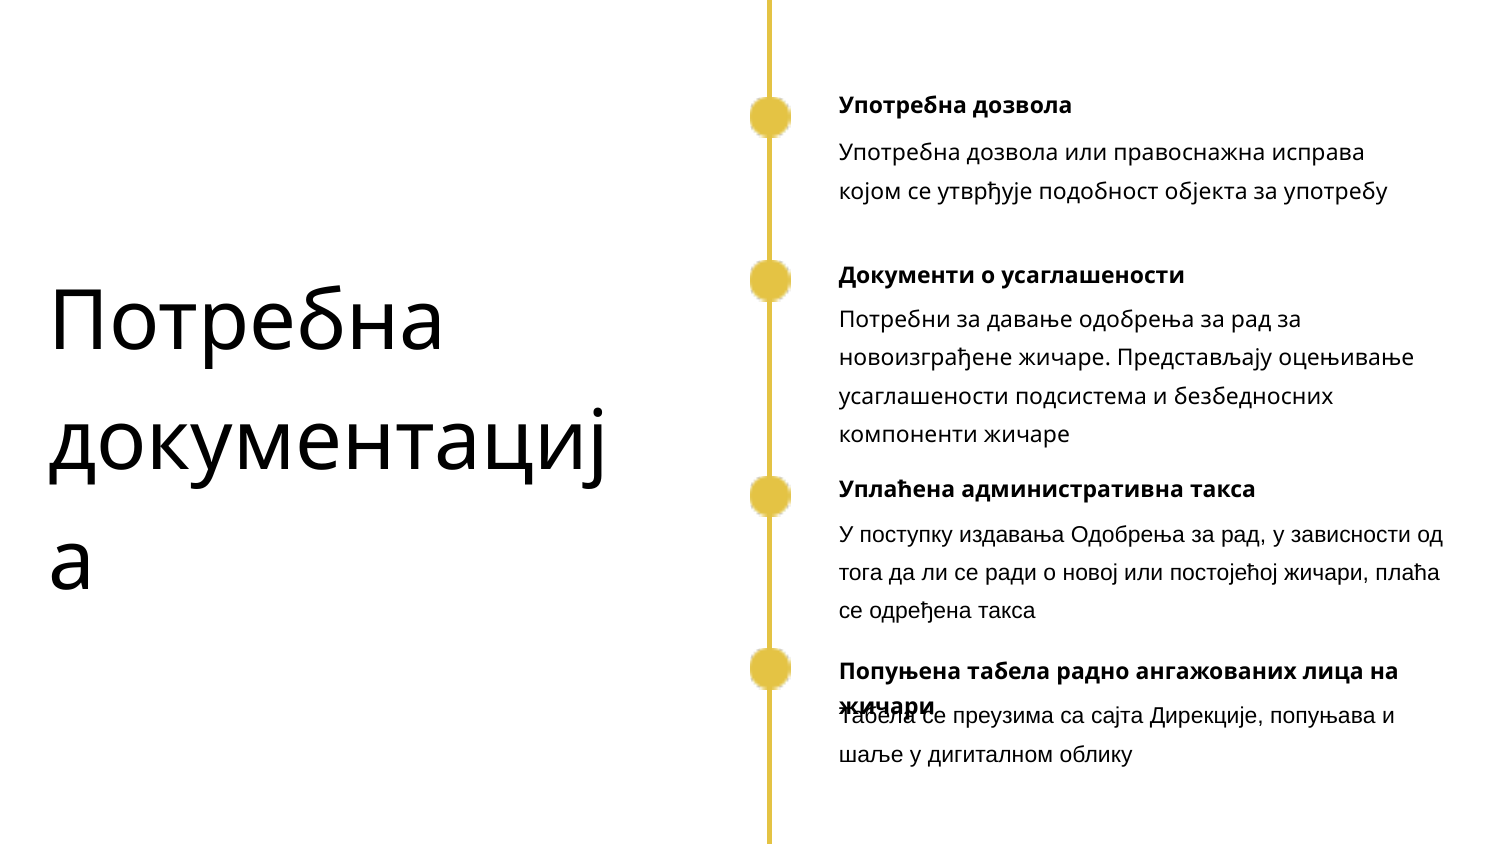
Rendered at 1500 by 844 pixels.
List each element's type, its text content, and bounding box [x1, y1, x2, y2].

picture [749, 476, 791, 518]
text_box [838, 252, 1416, 411]
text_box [838, 647, 1462, 768]
picture [749, 260, 791, 302]
picture [749, 648, 791, 690]
picture [749, 96, 791, 139]
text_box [838, 82, 1416, 205]
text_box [838, 466, 1462, 626]
text_box Потребна документација [48, 246, 645, 606]
